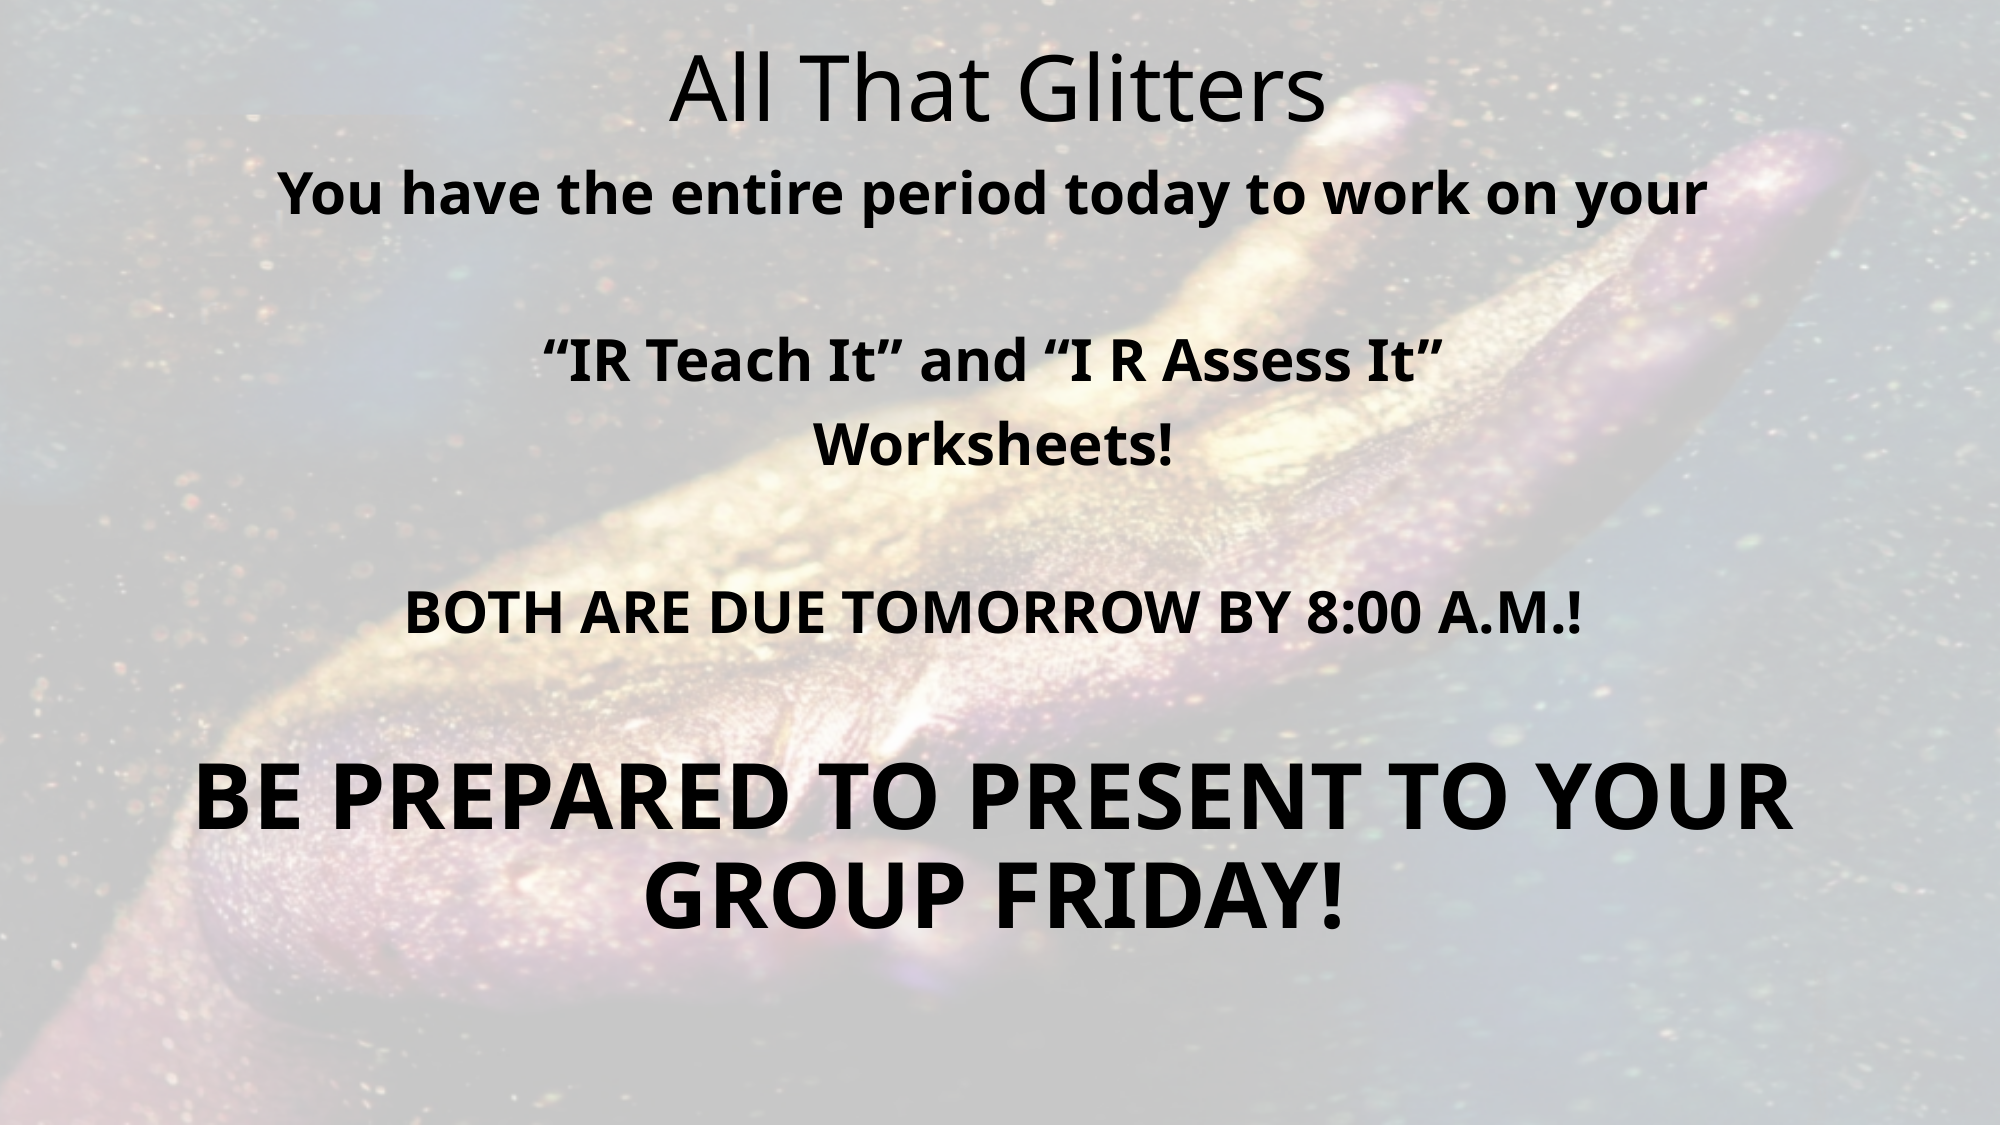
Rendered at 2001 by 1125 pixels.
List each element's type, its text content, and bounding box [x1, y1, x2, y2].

list You have the entire period today to work on your “IR Teach It” and “I R Assess It” Worksheets! BOTH ARE DUE TOMORROW BY 8:00 A.M.! BE PREPARED TO PRESENT TO YOUR GROUP FRIDAY! [26, 156, 1962, 1099]
title All That Glitters [38, 26, 1962, 156]
